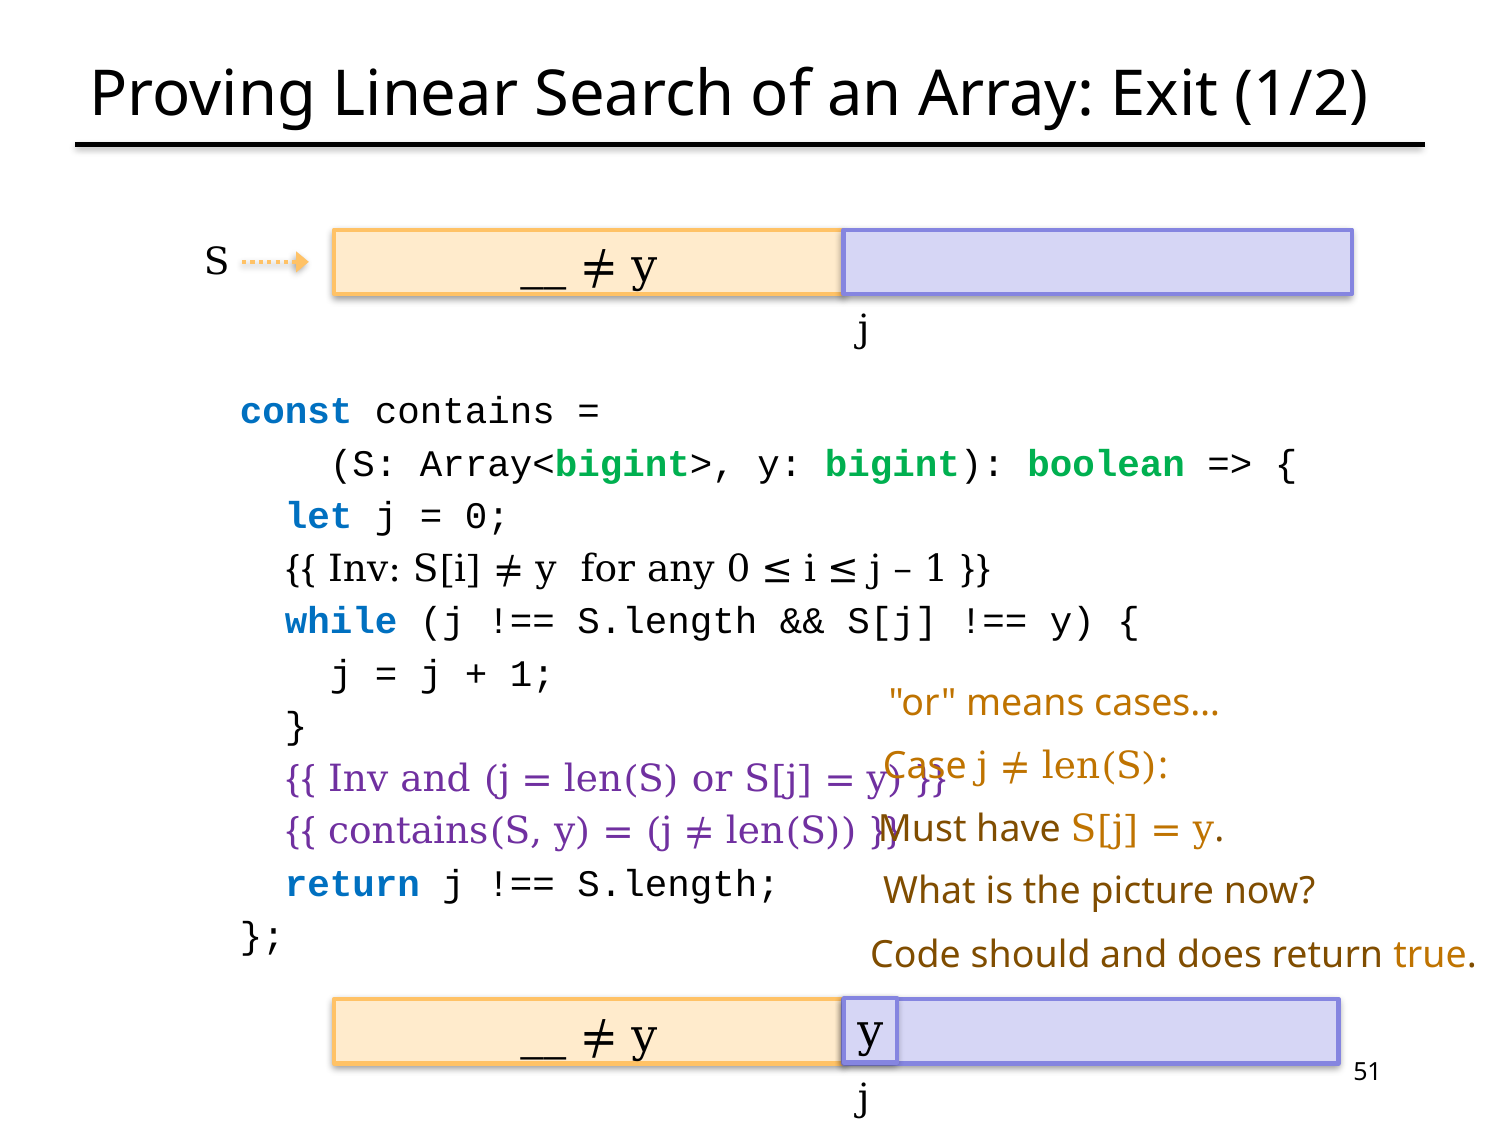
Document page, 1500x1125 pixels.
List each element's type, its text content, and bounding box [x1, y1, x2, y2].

list const contains = (S: Array<bigint>, y: bigint): boolean => { let j = 0; {{ Inv: S[i] ≠ y for any 0 ≤ i ≤ j – 1 }} while (j !== S.length && S[j] !== y) { j = j + 1; } {{ Inv and (j = len(S) or S[j] = y) }} {{ contains(S, y) = (j ≠ len(S)) }} return j !== S.length; }; [75, 379, 1425, 1080]
title Proving Linear Search of an Array: Exit (1/2) [75, 45, 1425, 145]
slide_number 51 [1343, 1042, 1397, 1103]
text_box Must have S[j] = y. [863, 796, 1240, 857]
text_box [191, 228, 1353, 358]
text_box "or" means cases… [873, 670, 1236, 731]
text_box Case j ≠ len(S): [868, 733, 1193, 794]
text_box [333, 992, 1339, 1125]
text_box Code should and does return true. [855, 923, 1492, 983]
text_box What is the picture now? [868, 858, 1331, 919]
